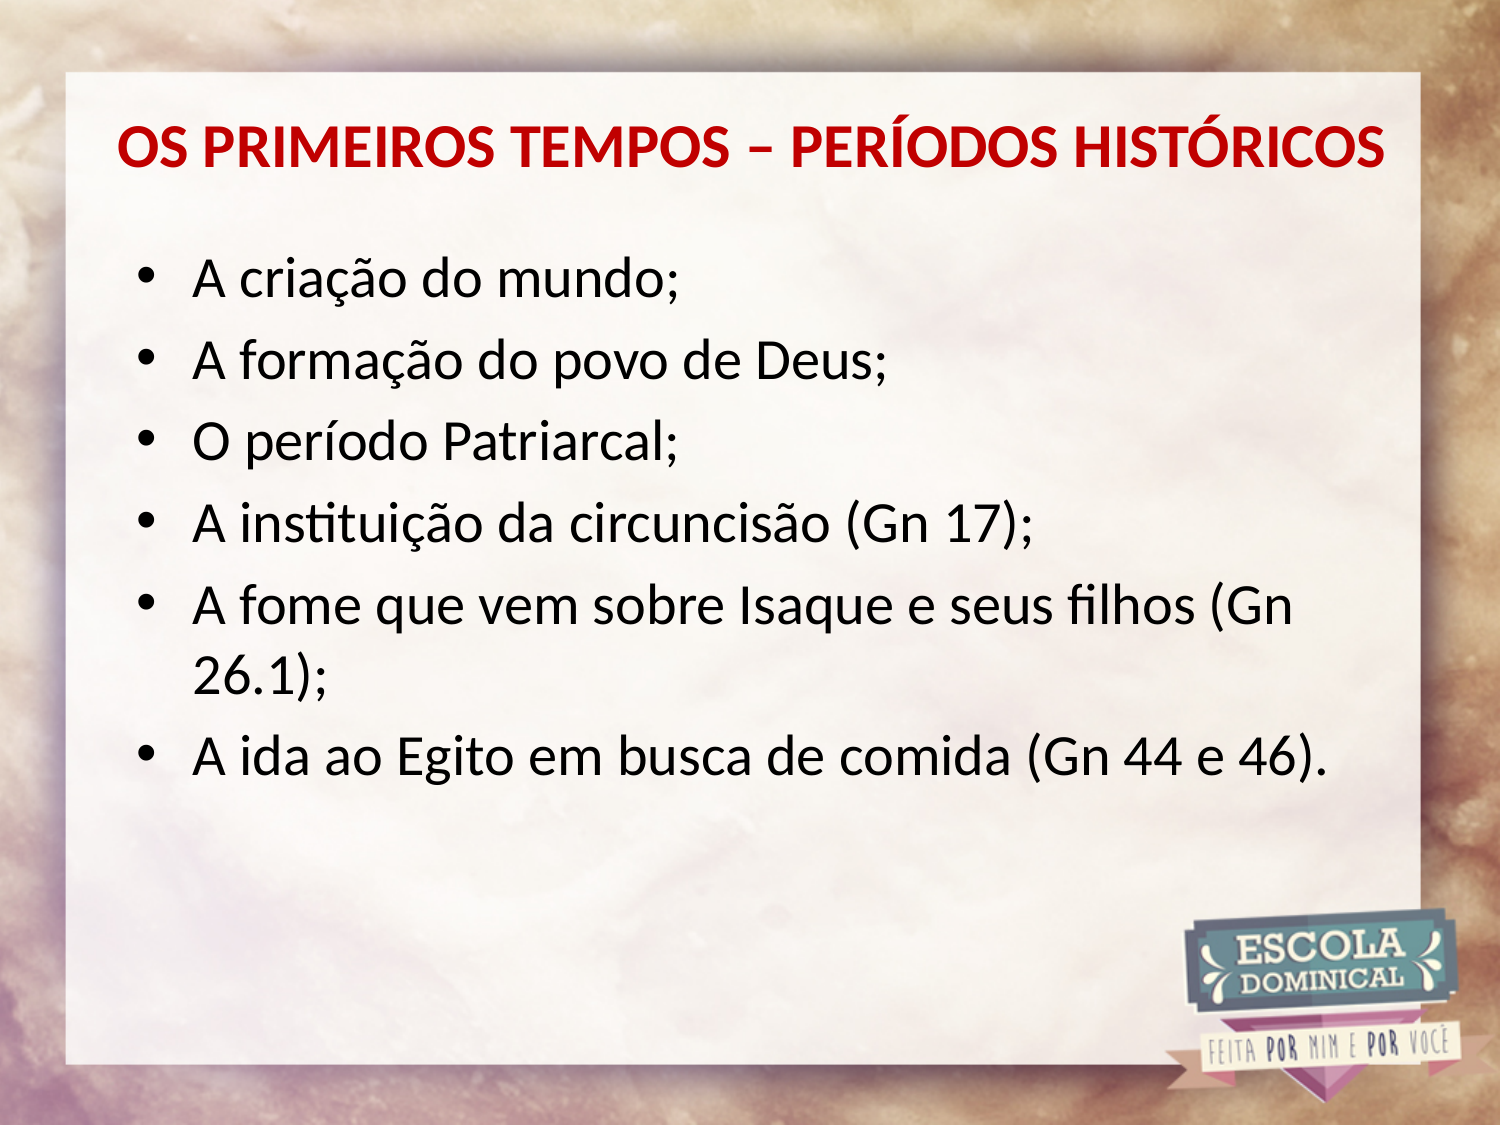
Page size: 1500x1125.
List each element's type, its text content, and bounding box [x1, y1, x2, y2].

picture [0, 0, 1500, 1125]
title OS PRIMEIROS TEMPOS – PERÍODOS HISTÓRICOS [77, 77, 1428, 207]
list A criação do mundo; A formação do povo de Deus; O período Patriarcal; A instituição da circuncisão (Gn 17); A fome que vem sobre Isaque e seus filhos (Gn 26.1); A ida ao Egito em busca de comida (Gn 44 e 46). [120, 231, 1385, 1053]
